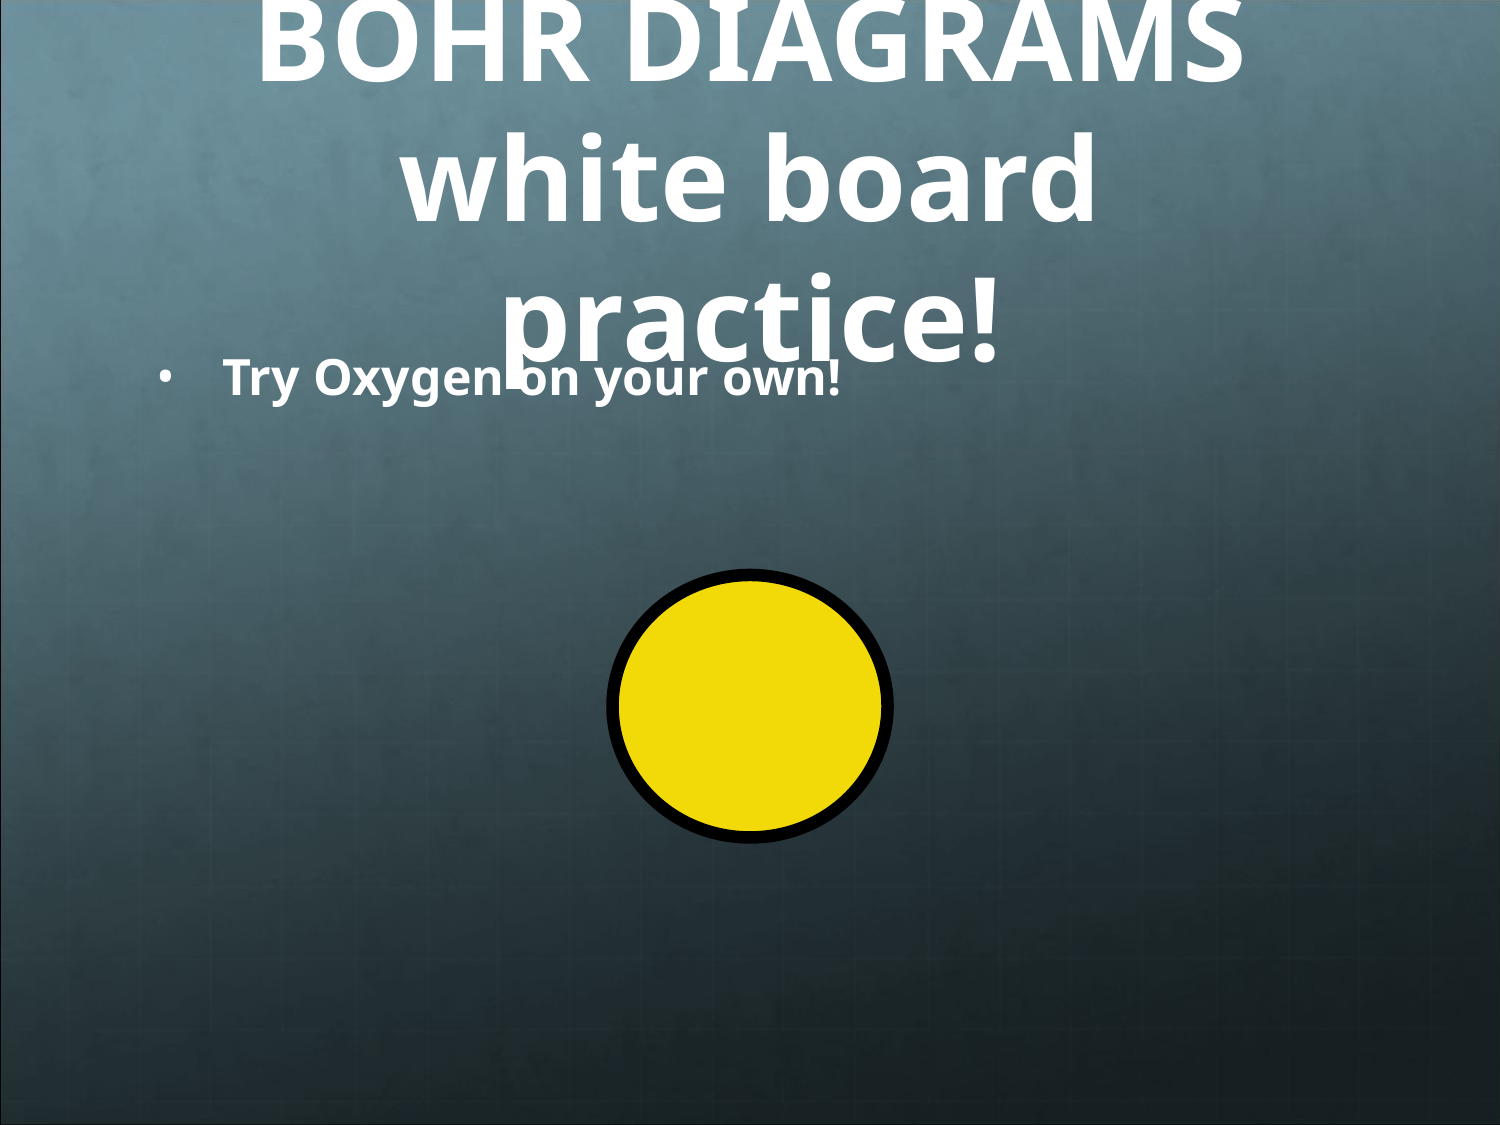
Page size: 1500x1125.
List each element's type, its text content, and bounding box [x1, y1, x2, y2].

title BOHR DIAGRAMS white board practice! [128, 39, 1372, 311]
picture [0, 0, 1500, 1125]
list Try Oxygen on your own! [141, 337, 1386, 1125]
text_box [612, 574, 888, 838]
